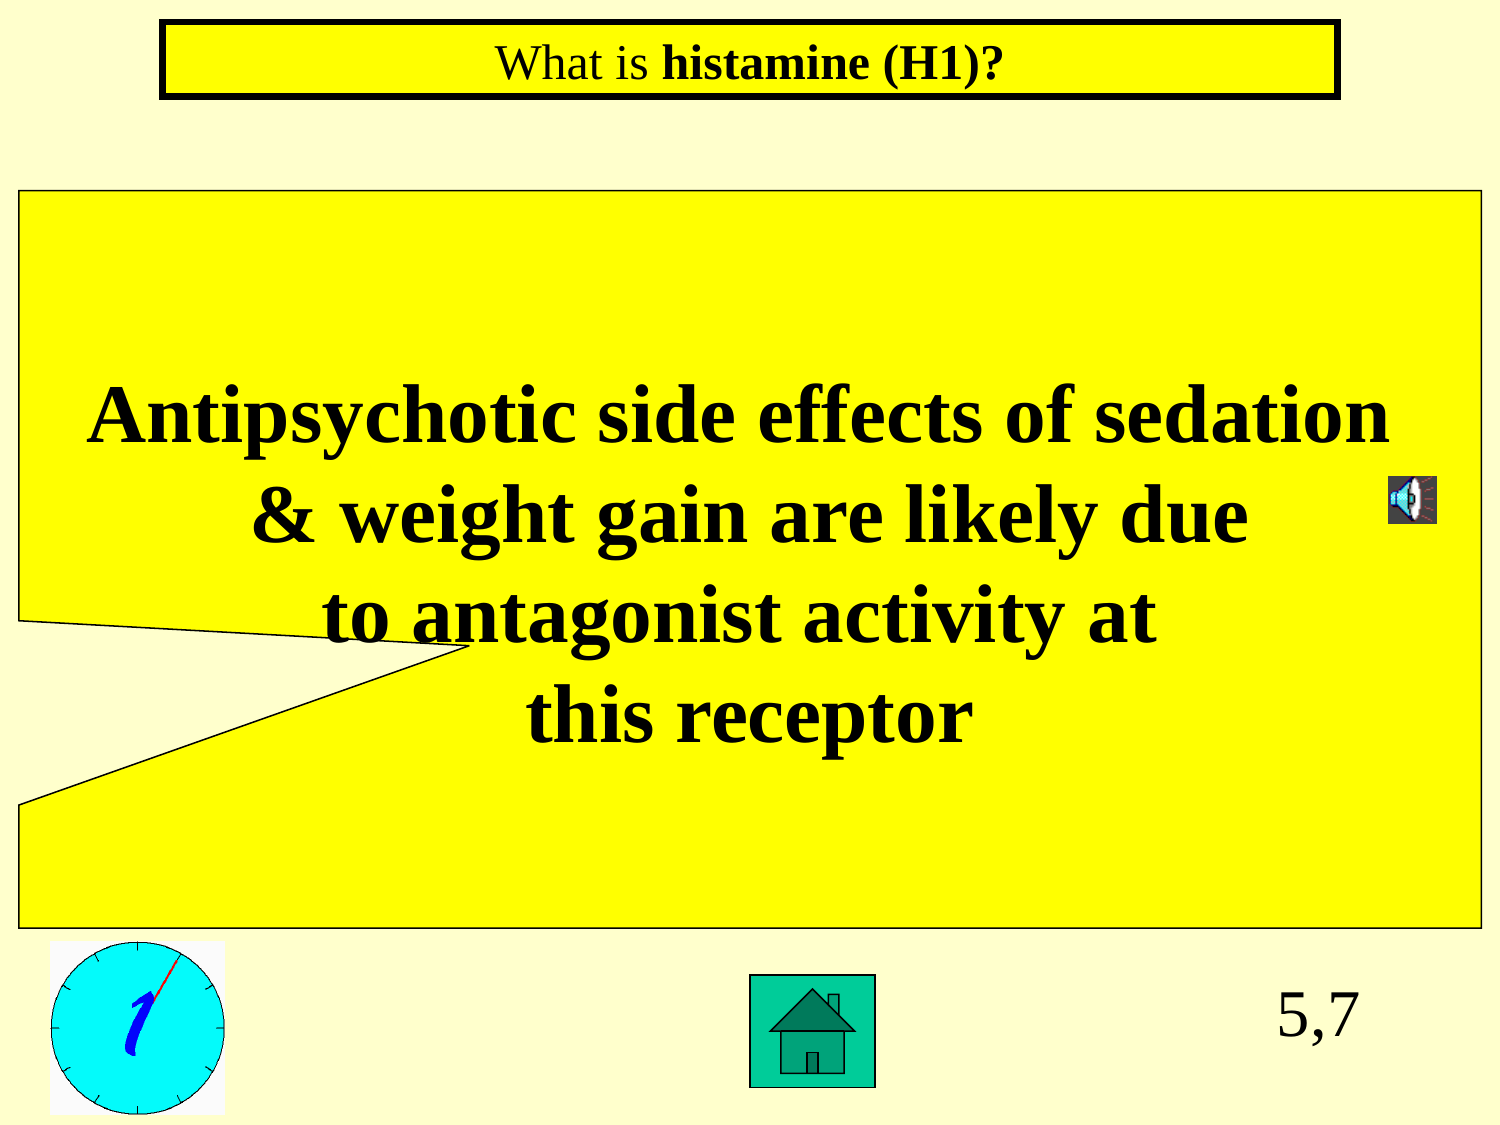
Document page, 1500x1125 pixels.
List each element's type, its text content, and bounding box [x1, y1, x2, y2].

text_box What is histamine (H1)? [162, 21, 1338, 97]
subtitle 5,7 [1137, 962, 1500, 1125]
text_box Antipsychotic side effects of sedation & weight gain are likely due to antagonist activity at this receptor [18, 190, 1482, 929]
picture [1387, 474, 1438, 526]
text_box [750, 975, 876, 1088]
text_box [49, 940, 226, 1116]
